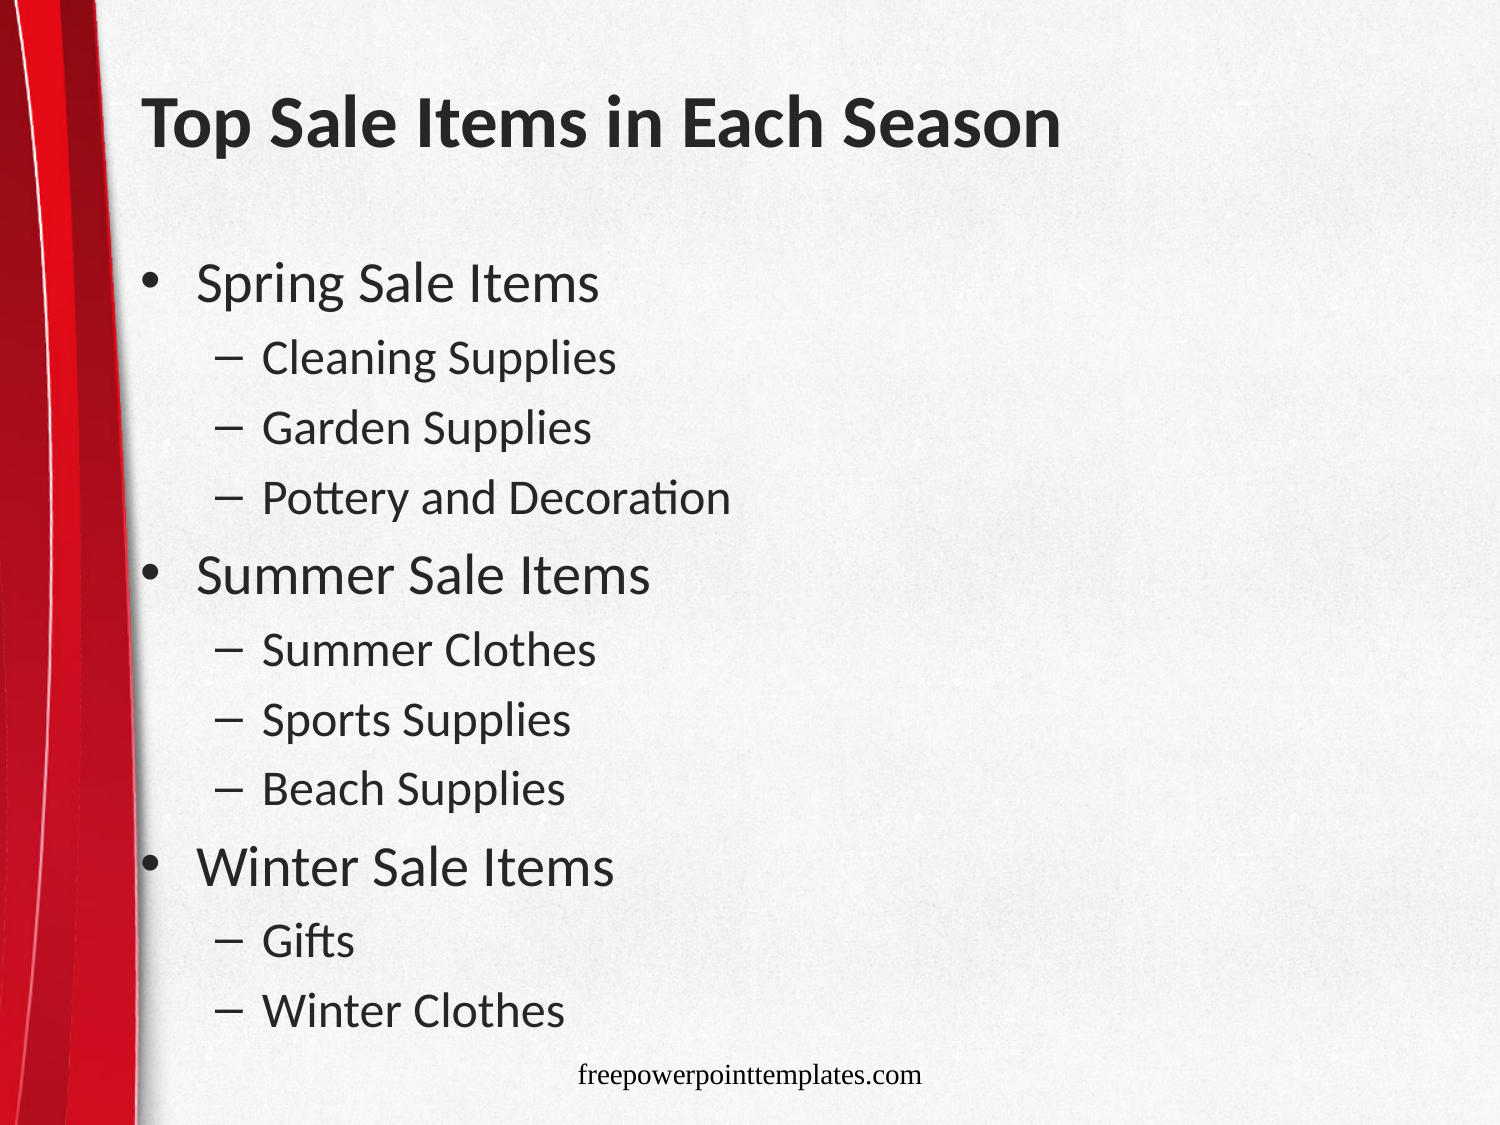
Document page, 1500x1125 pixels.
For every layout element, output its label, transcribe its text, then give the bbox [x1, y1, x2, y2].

title Top Sale Items in Each Season [126, 24, 1450, 212]
list Spring Sale Items Cleaning Supplies Garden Supplies Pottery and Decoration Summer Sale Items Summer Clothes Sports Supplies Beach Supplies Winter Sale Items Gifts Winter Clothes [125, 236, 1449, 1100]
footer freepowerpointtemplates.com [512, 1042, 988, 1103]
picture [0, 0, 1500, 1125]
